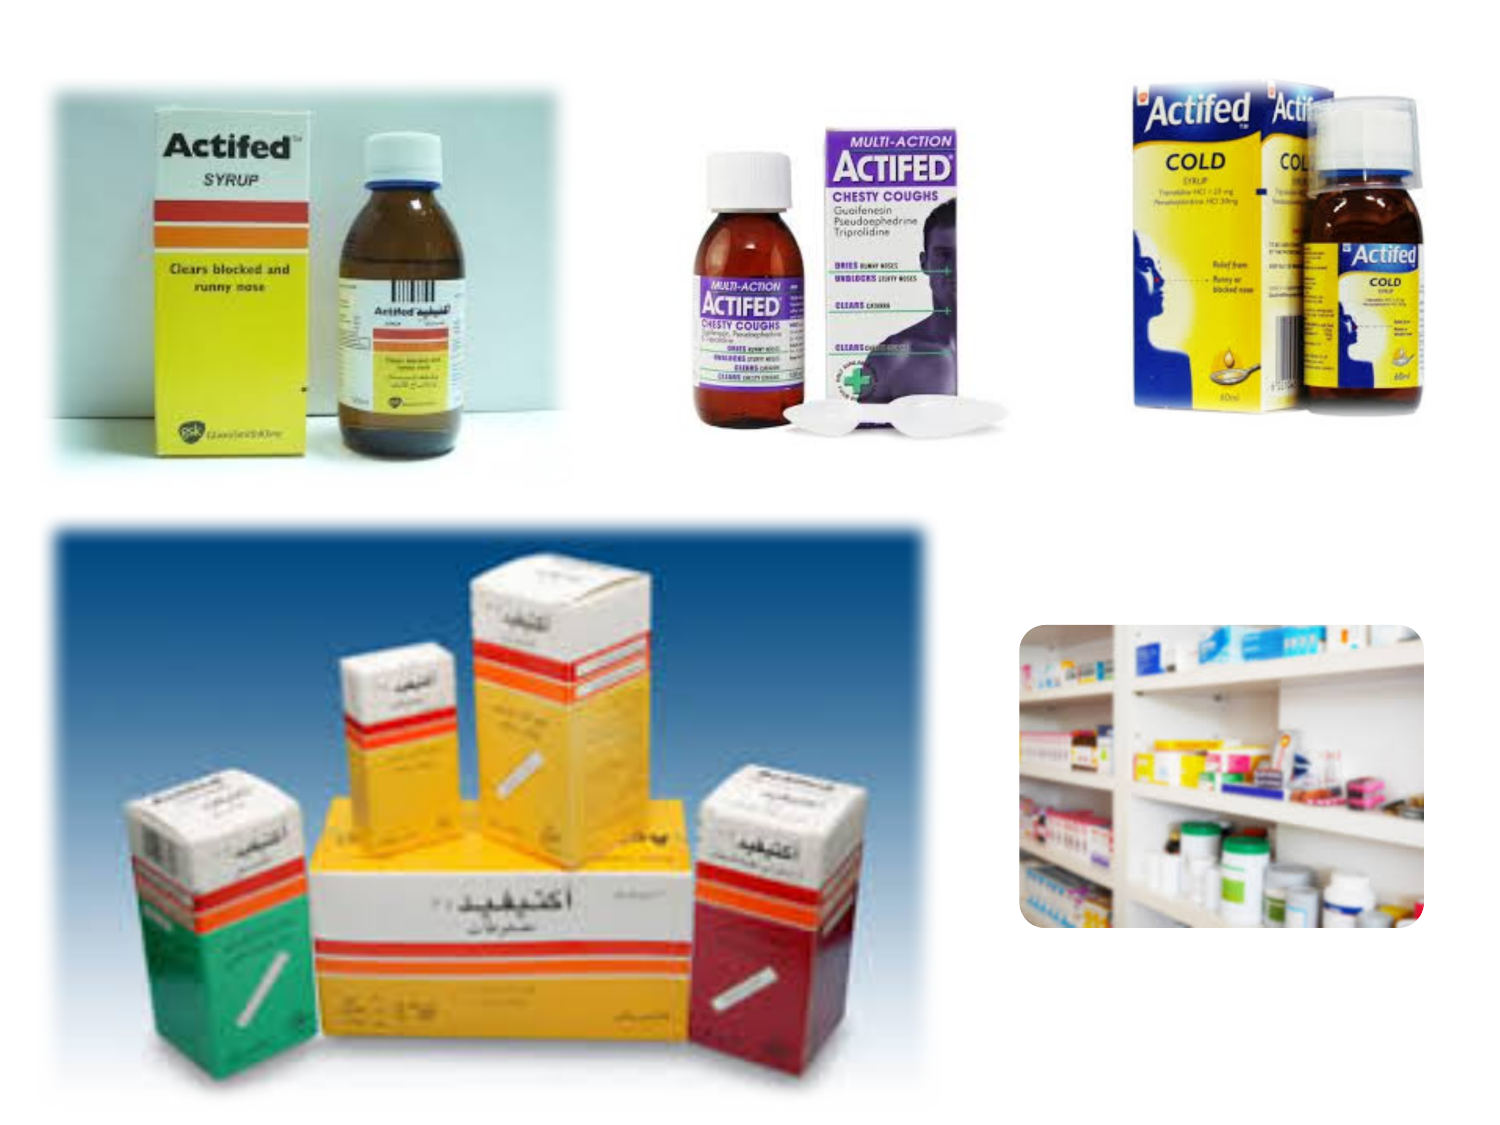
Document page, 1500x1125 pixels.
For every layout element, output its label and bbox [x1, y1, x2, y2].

picture [37, 512, 941, 1112]
picture [674, 105, 1026, 457]
picture [1099, 74, 1452, 427]
picture [1019, 624, 1425, 929]
picture [37, 74, 574, 488]
